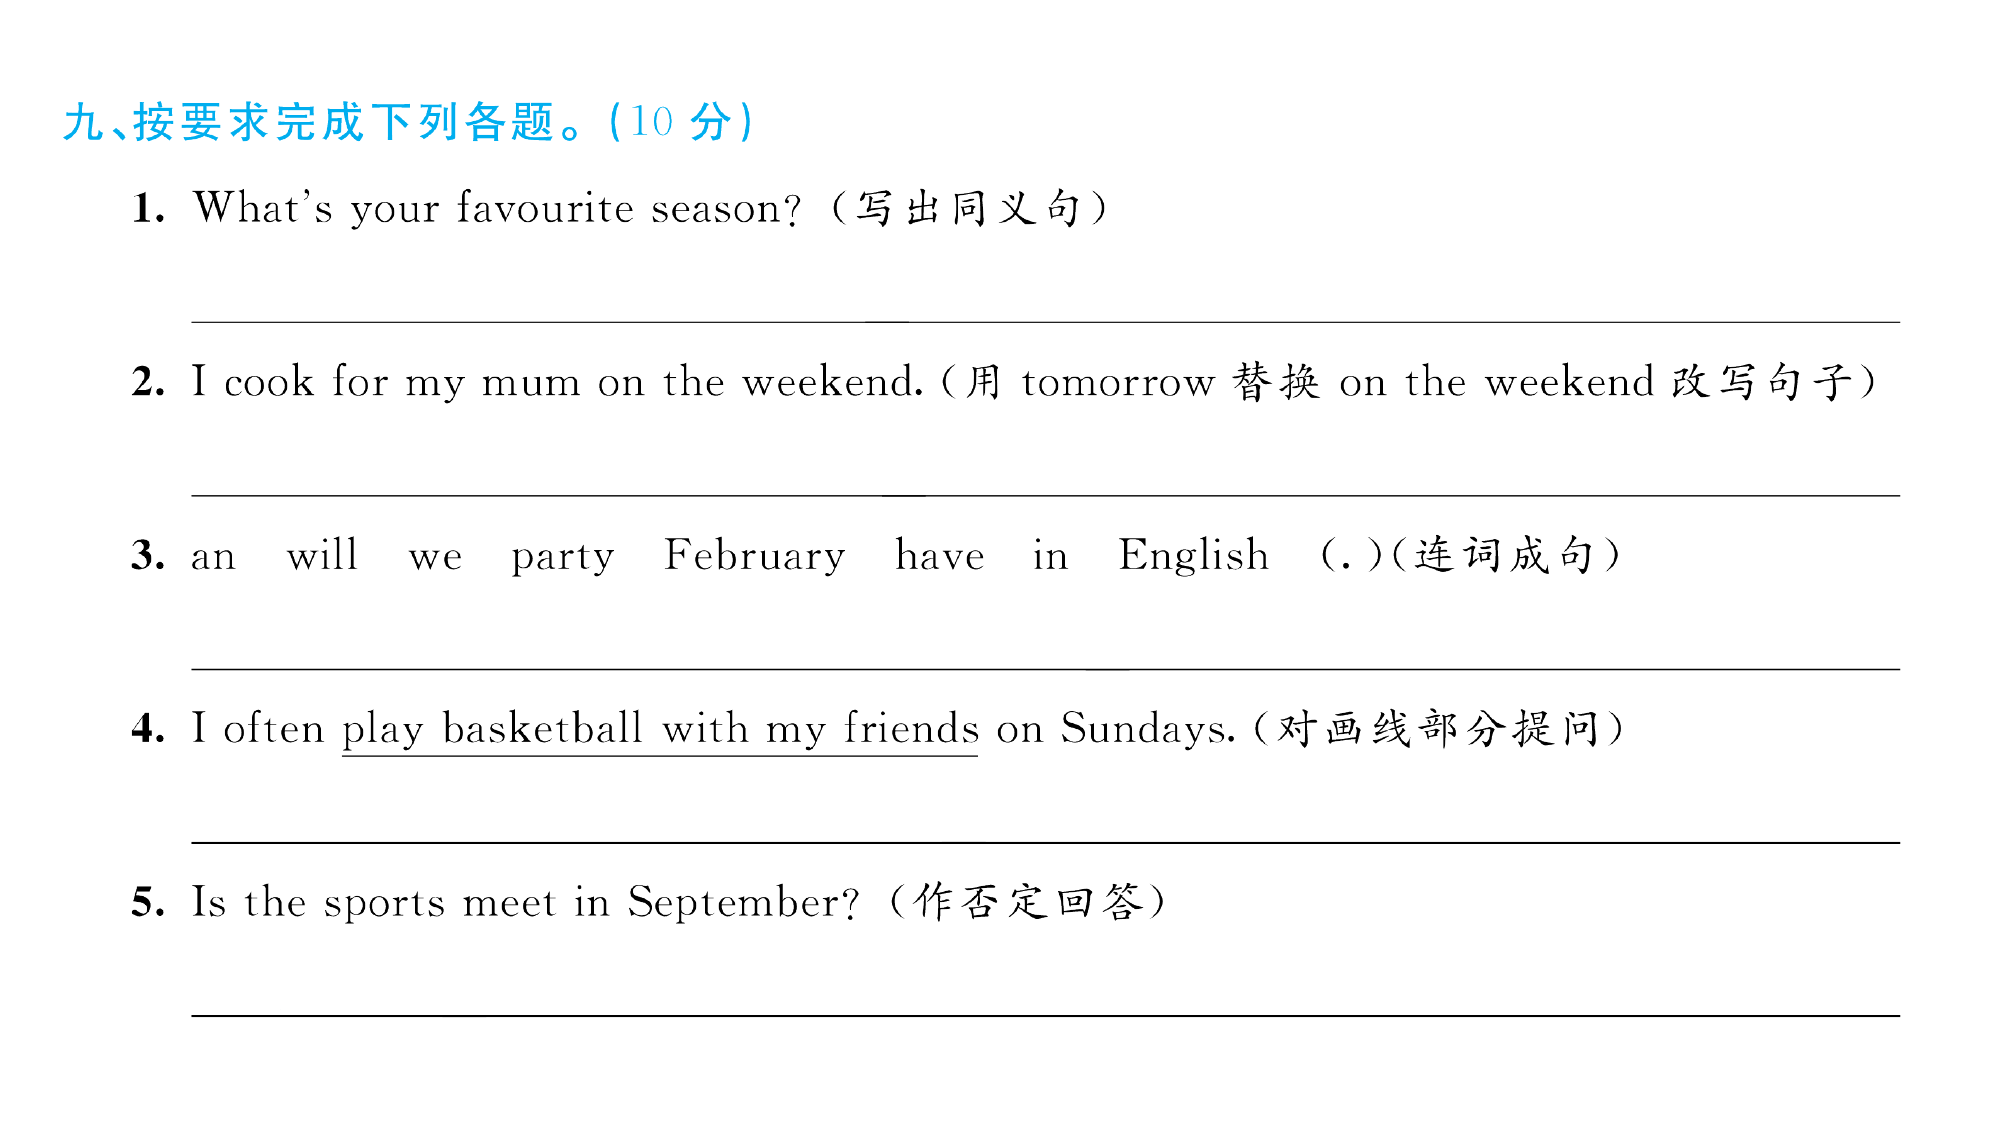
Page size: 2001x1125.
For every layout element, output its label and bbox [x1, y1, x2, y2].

picture [58, 81, 1932, 1027]
